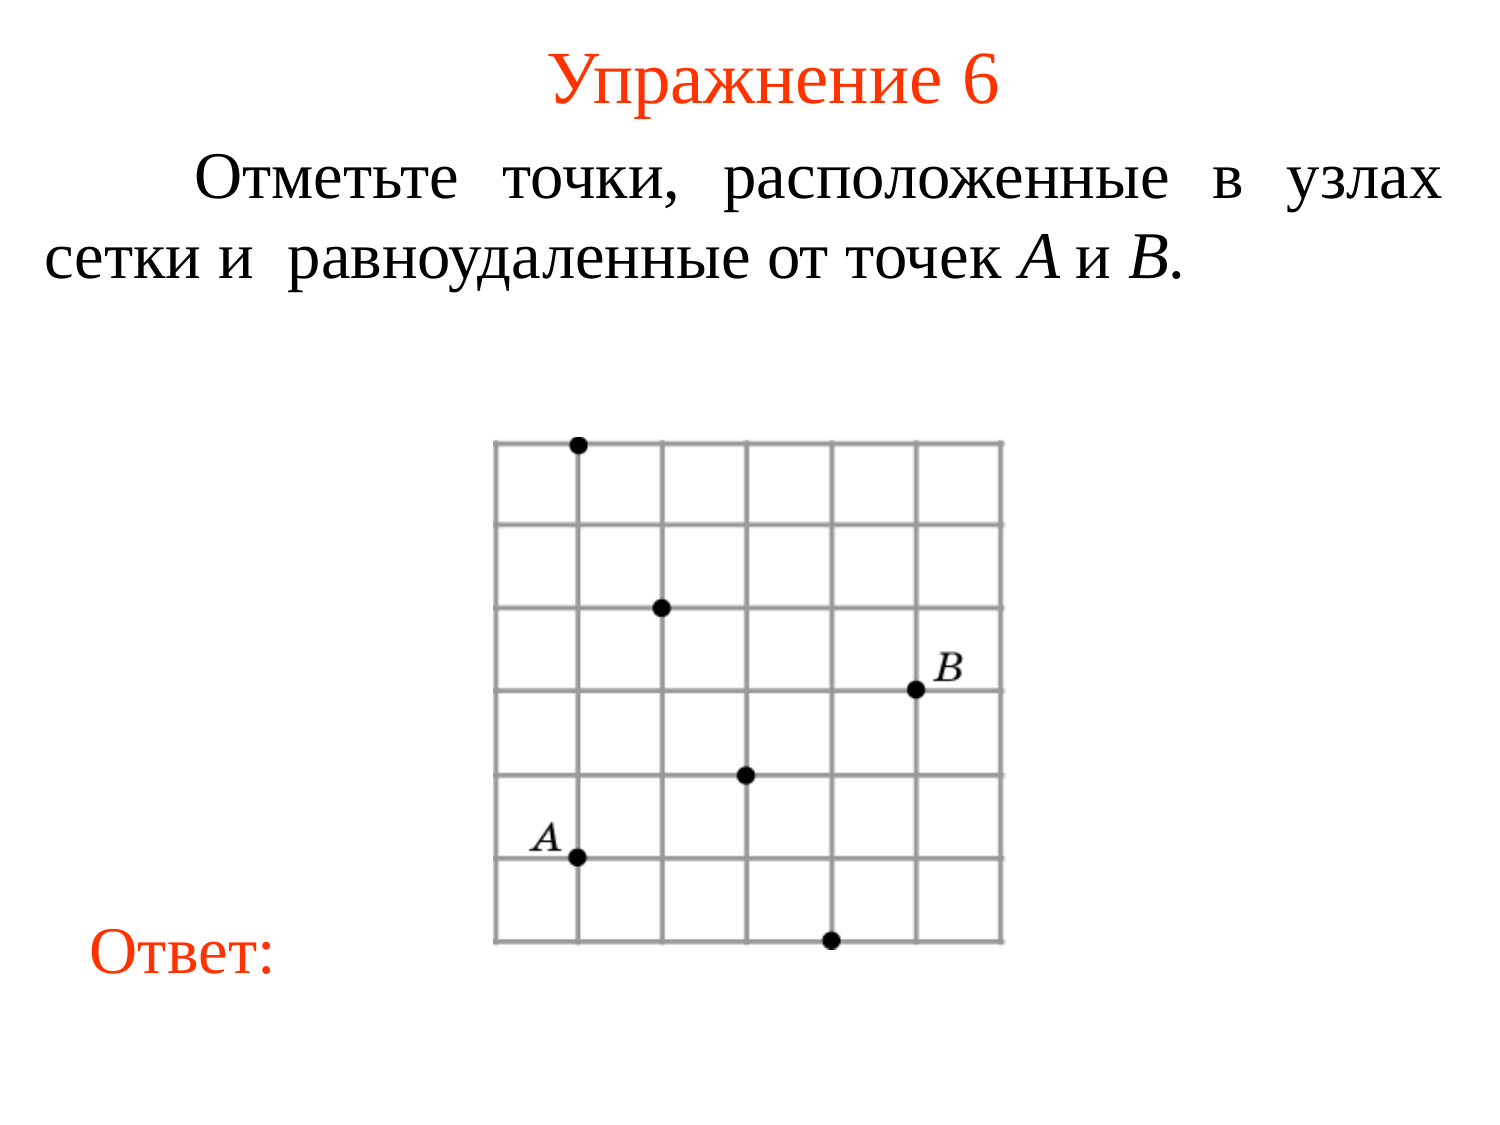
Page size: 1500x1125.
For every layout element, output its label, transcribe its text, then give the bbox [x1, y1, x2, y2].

text_box Отметьте точки, расположенные в узлах сетки и равноудаленные от точек A и B. [29, 124, 1459, 300]
title Упражнение 6 [135, 31, 1411, 116]
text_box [74, 437, 1006, 995]
